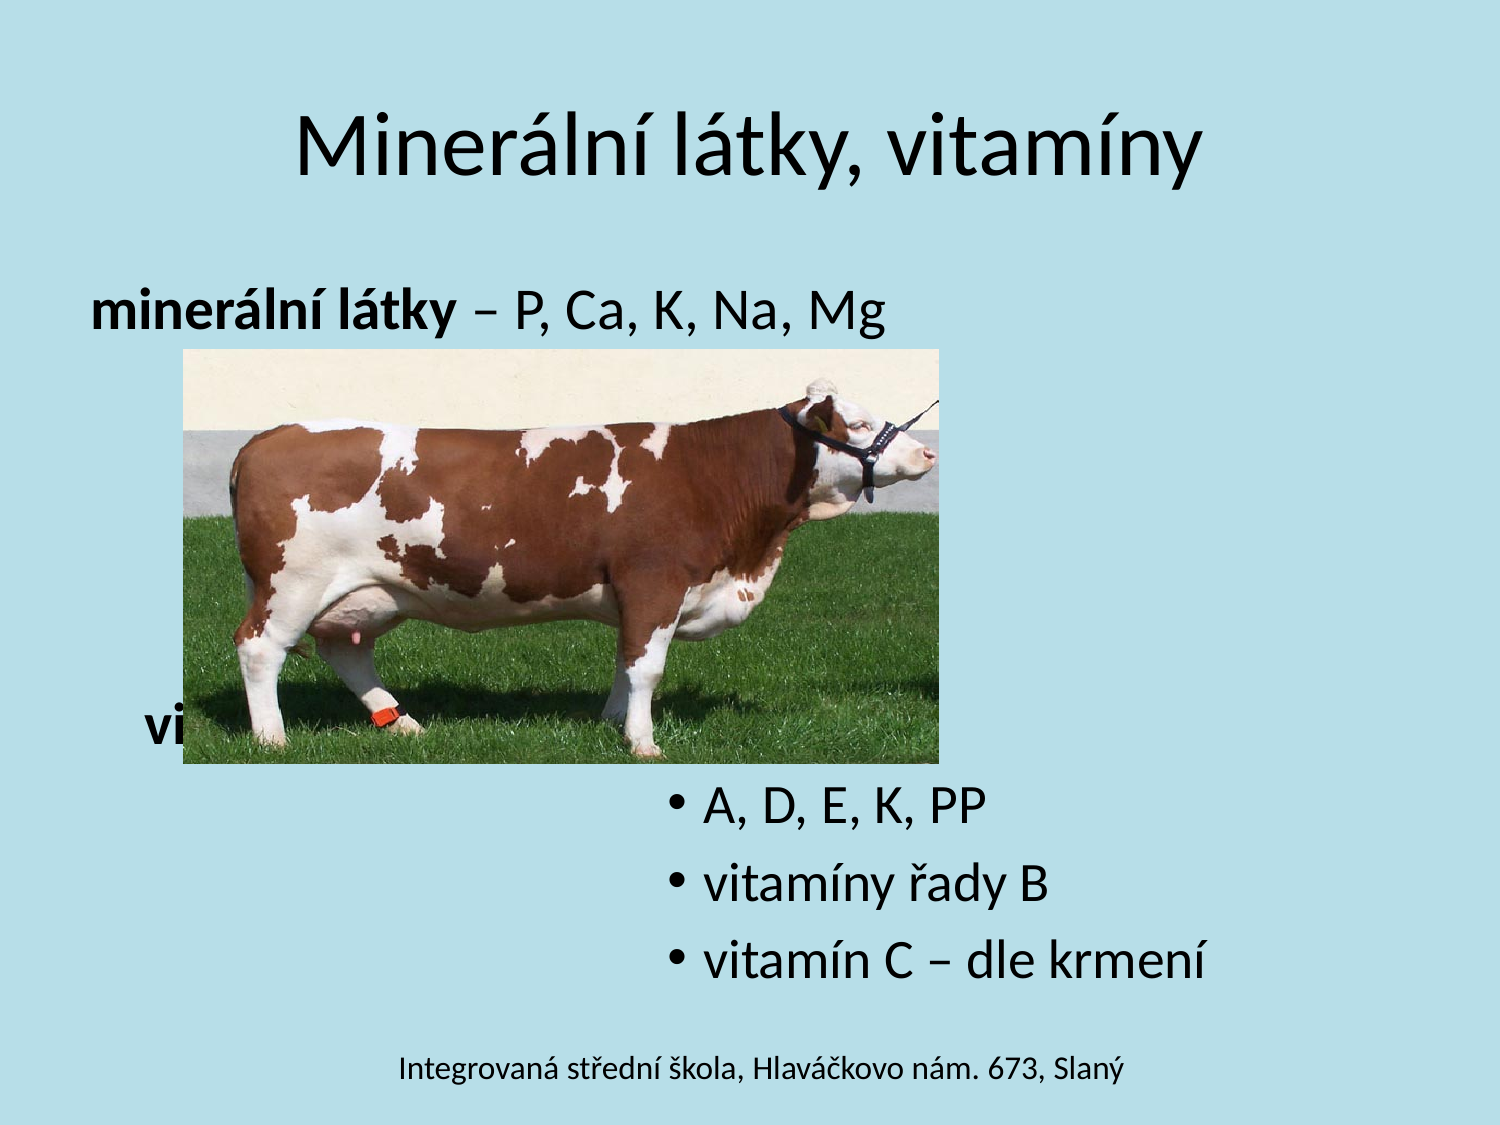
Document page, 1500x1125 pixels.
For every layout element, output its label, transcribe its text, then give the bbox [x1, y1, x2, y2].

title Minerální látky, vitamíny [75, 45, 1425, 233]
picture [182, 349, 940, 764]
list minerální látky – P, Ca, K, Na, Mg vitamíny: A, D, E, K, PP vitamíny řady B vitamín C – dle krmení [75, 262, 1425, 1005]
footer Integrovaná střední škola, Hlaváčkovo nám. 673, Slaný [336, 1046, 1188, 1125]
